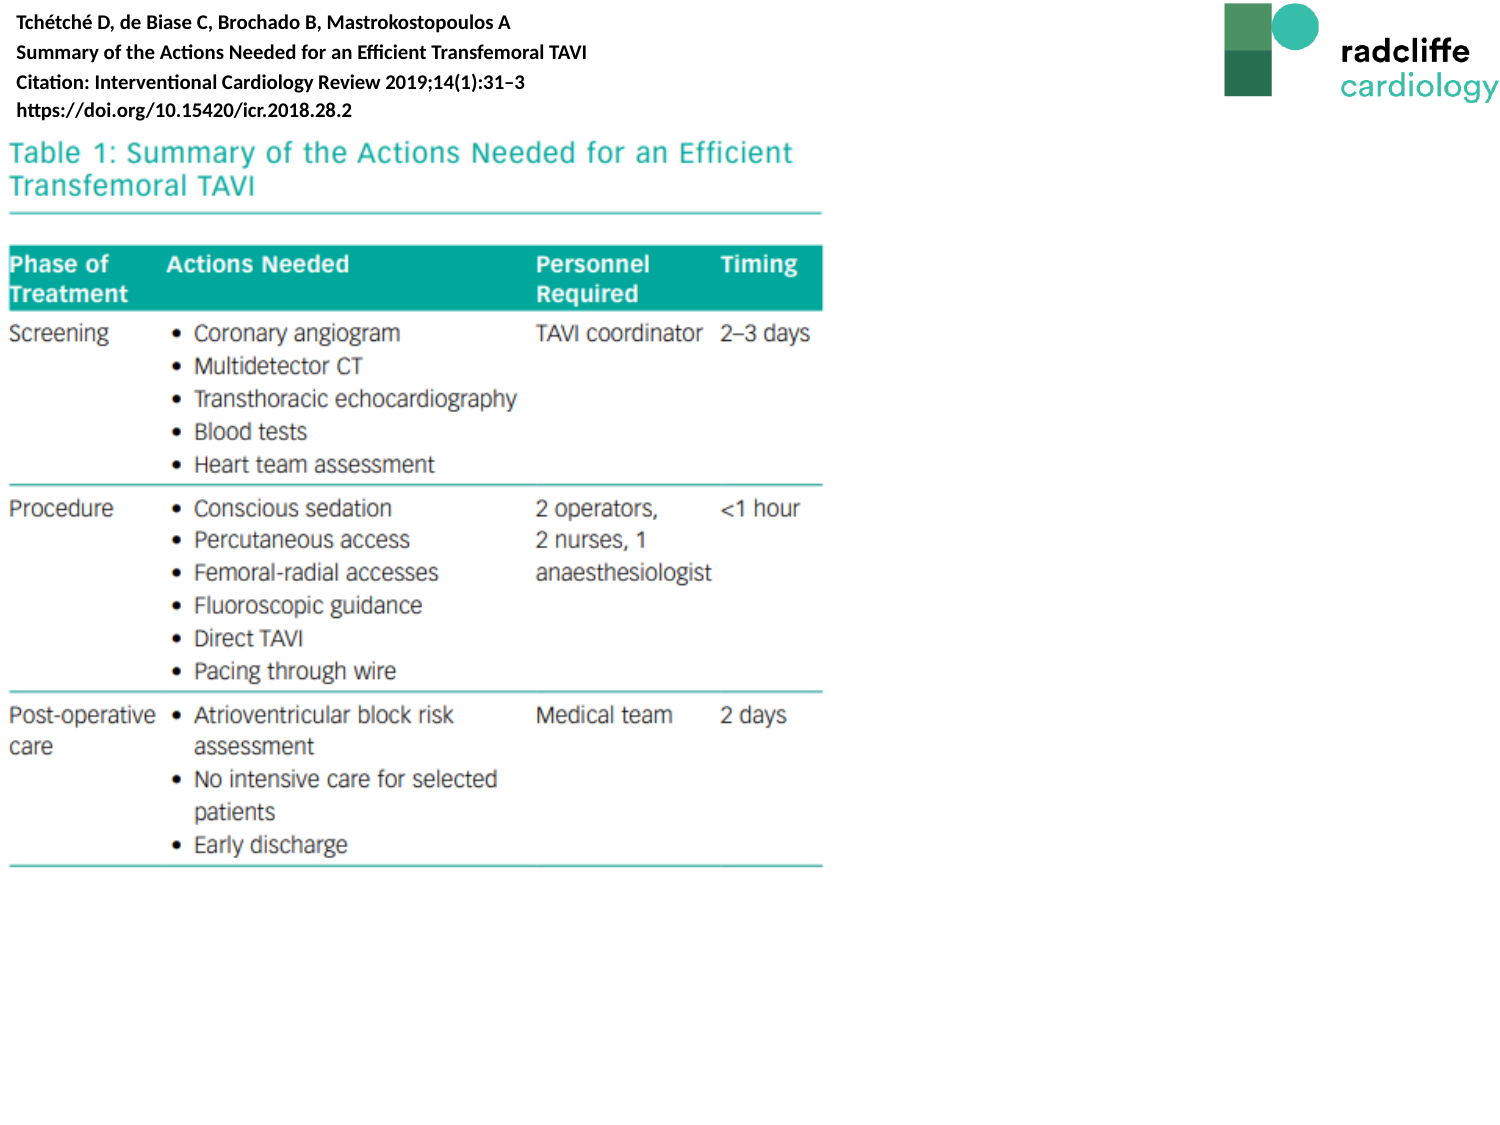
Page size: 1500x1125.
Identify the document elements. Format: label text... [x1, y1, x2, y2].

picture [1, 124, 843, 894]
text_box https://doi.org/10.15420/icr.2018.28.2 [1, 89, 1500, 129]
text_box Tchétché D, de Biase C, Brochado B, Mastrokostopoulos A [1, 1, 939, 31]
text_box Summary of the Actions Needed for an Efficient Transfemoral TAVI [1, 31, 1224, 60]
picture [1224, 1, 1499, 104]
text_box Citation: Interventional Cardiology Review 2019;14(1):31–3 [1, 60, 1224, 89]
